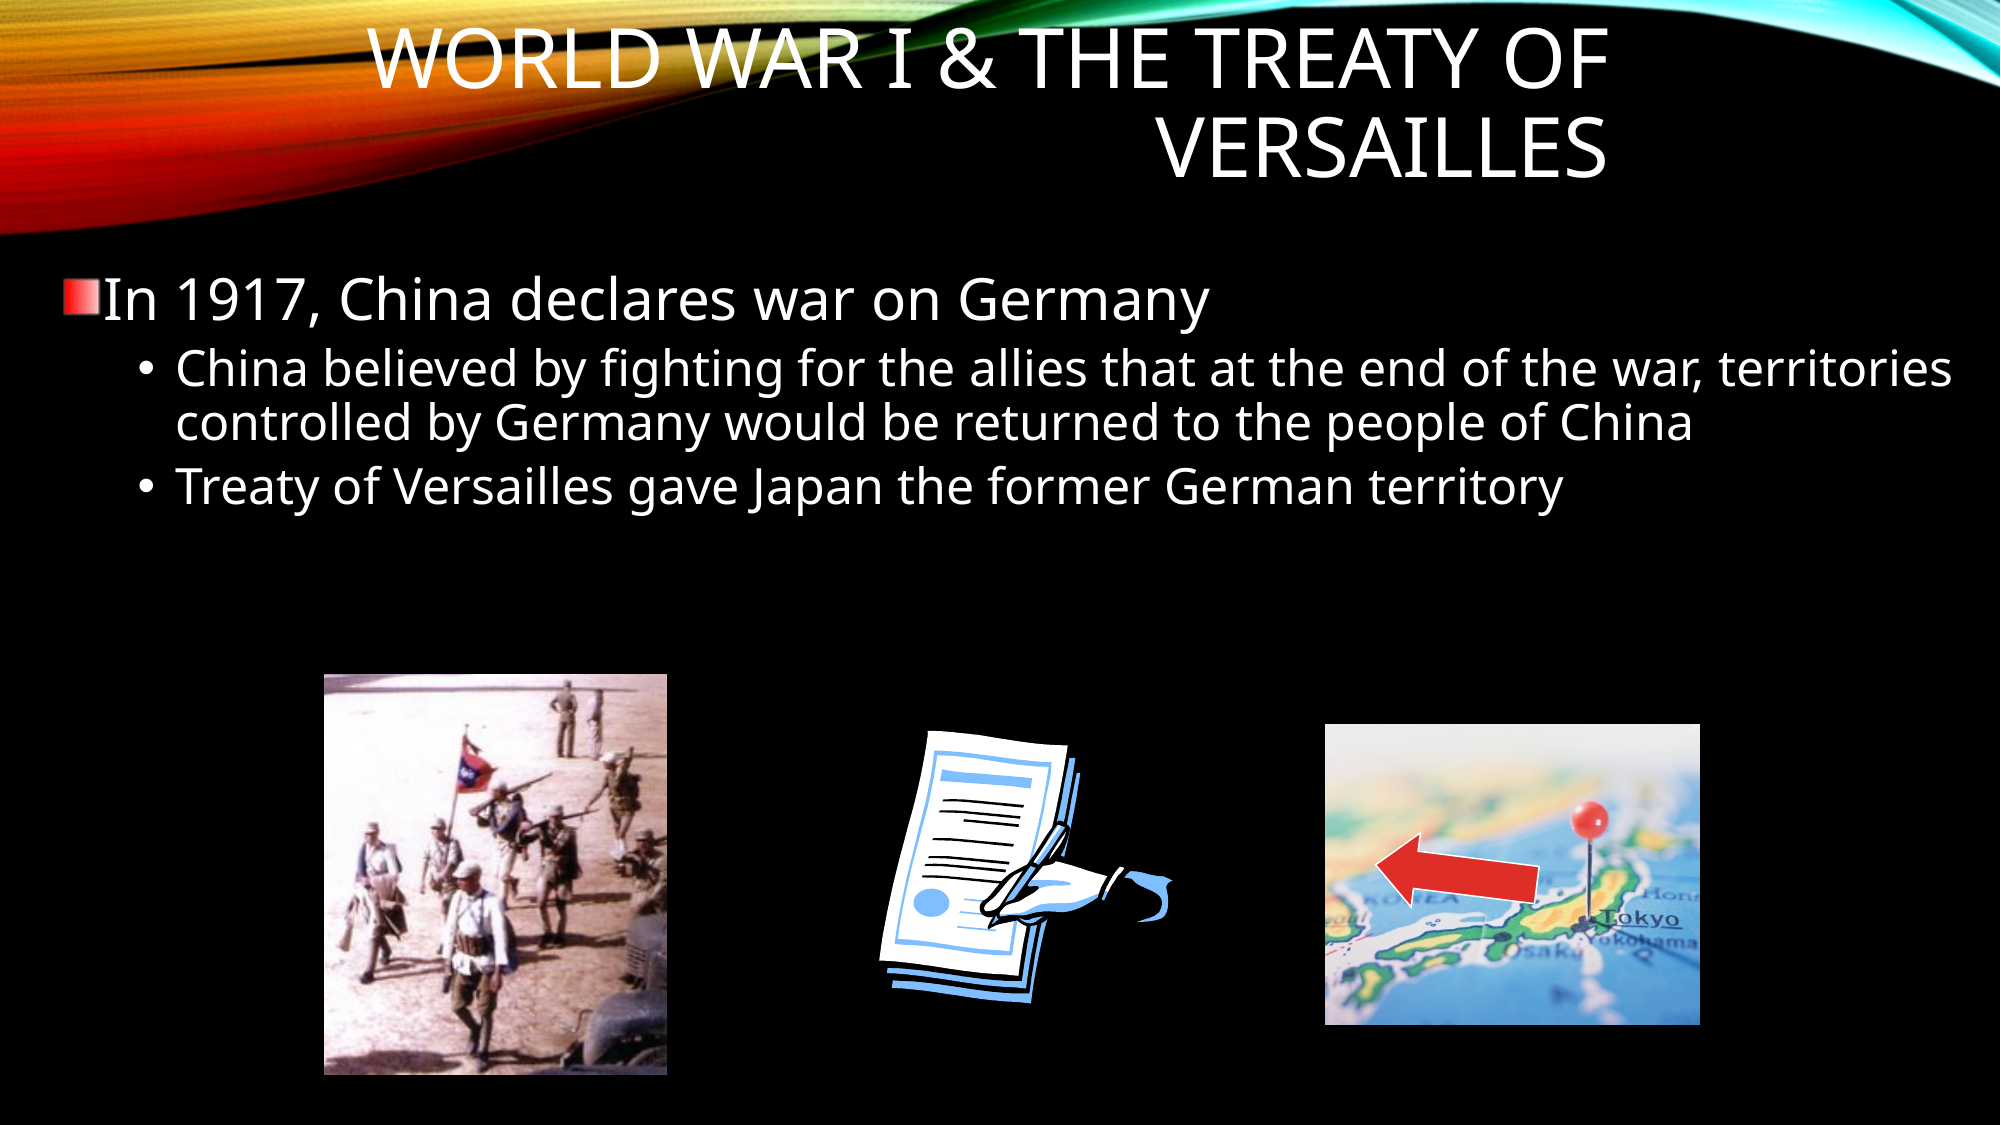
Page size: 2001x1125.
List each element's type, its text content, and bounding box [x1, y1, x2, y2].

list In 1917, China declares war on Germany China believed by fighting for the allies that at the end of the war, territories controlled by Germany would be returned to the people of China Treaty of Versailles gave Japan the former German territory [47, 262, 1986, 650]
title World War I & The Treaty of Versailles [212, 0, 1625, 213]
picture [0, 0, 2000, 237]
picture [874, 724, 1173, 1004]
picture [1324, 724, 1701, 1026]
picture [62, 277, 104, 319]
picture [324, 674, 668, 1076]
